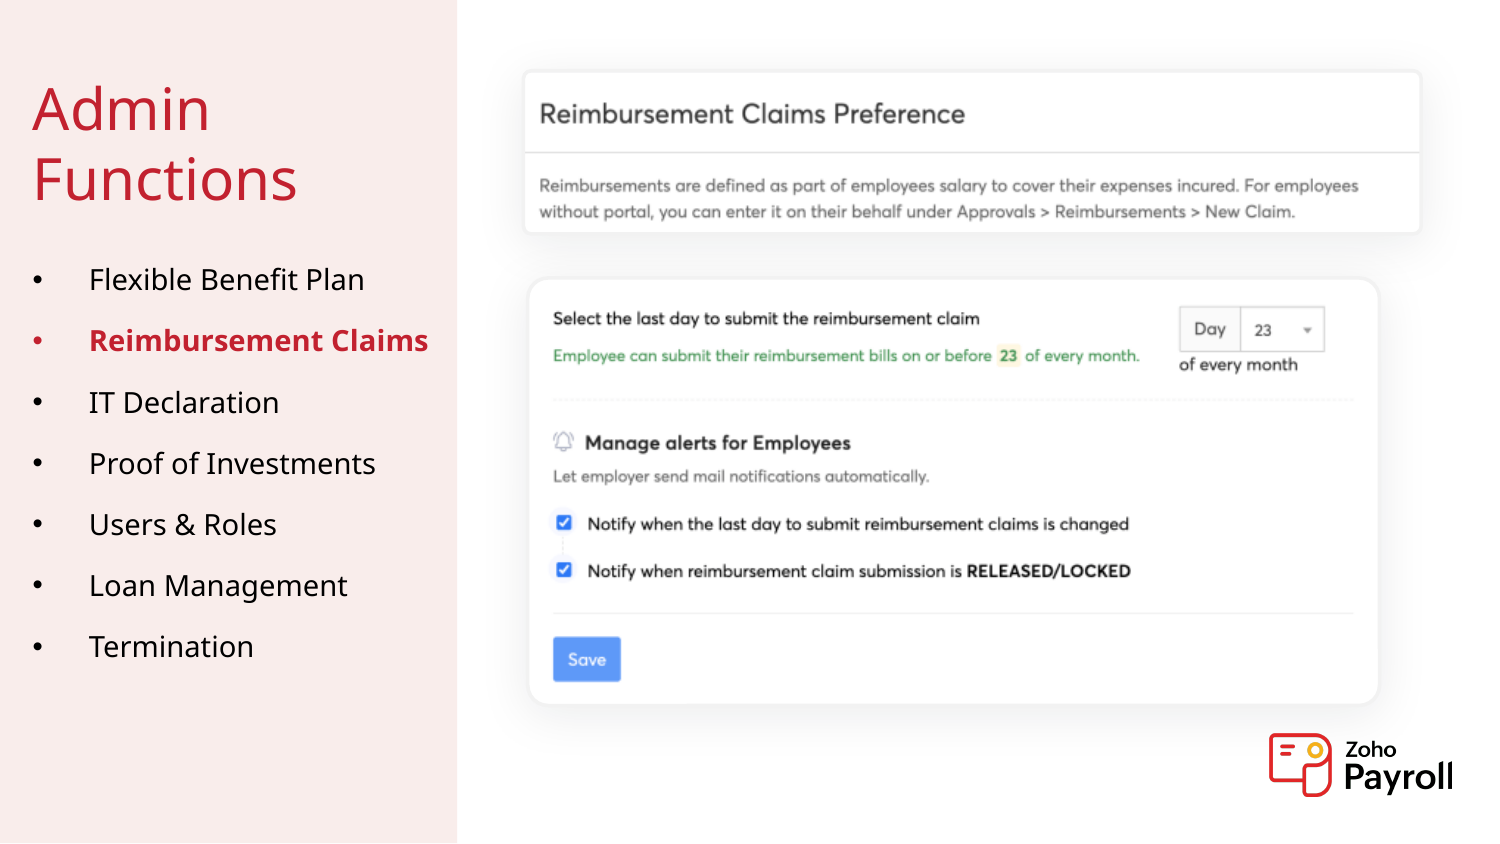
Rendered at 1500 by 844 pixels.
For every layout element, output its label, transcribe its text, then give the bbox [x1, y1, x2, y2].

picture [523, 70, 1422, 235]
picture [1269, 733, 1452, 797]
text_box Flexible Benefit Plan Reimbursement Claims IT Declaration Proof of Investments Users & Roles Loan Management Termination [17, 227, 474, 672]
picture [527, 277, 1380, 706]
text_box Admin Functions [17, 64, 336, 220]
text_box [0, 0, 458, 844]
